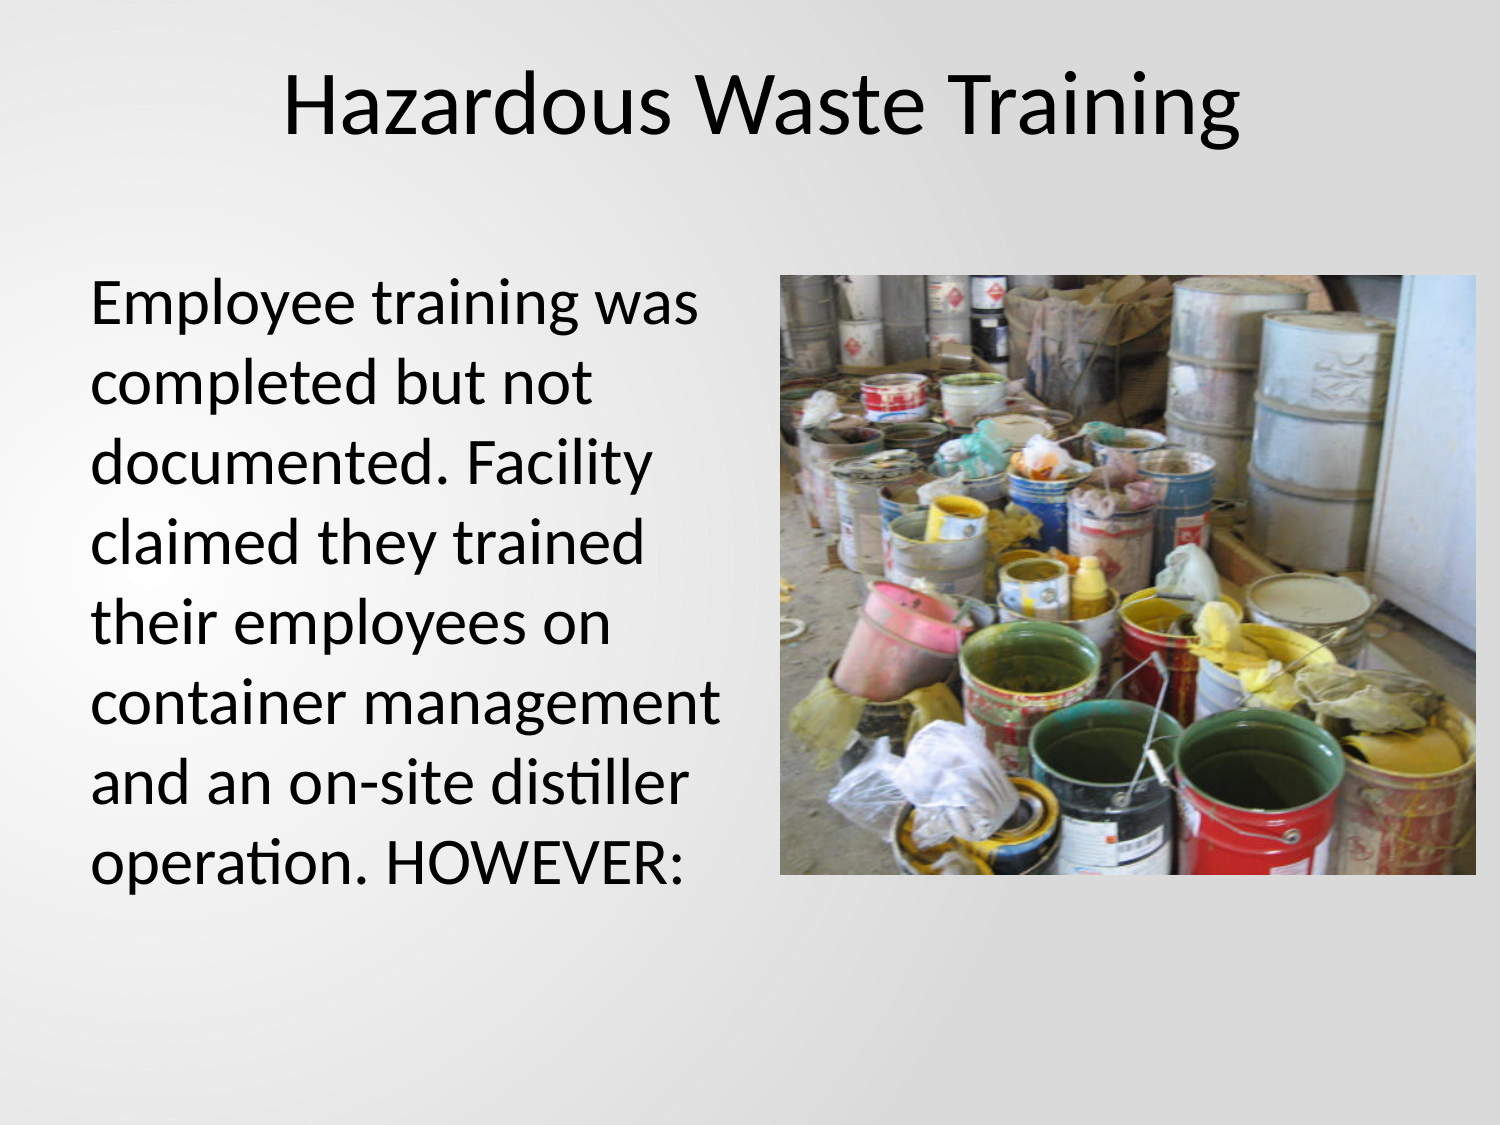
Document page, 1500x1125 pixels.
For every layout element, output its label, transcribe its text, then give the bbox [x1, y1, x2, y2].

picture [779, 274, 1477, 876]
title Hazardous Waste Training [87, 4, 1438, 192]
list Employee training was completed but not documented. Facility claimed they trained their employees on container management and an on-site distiller operation. HOWEVER: [75, 249, 743, 988]
